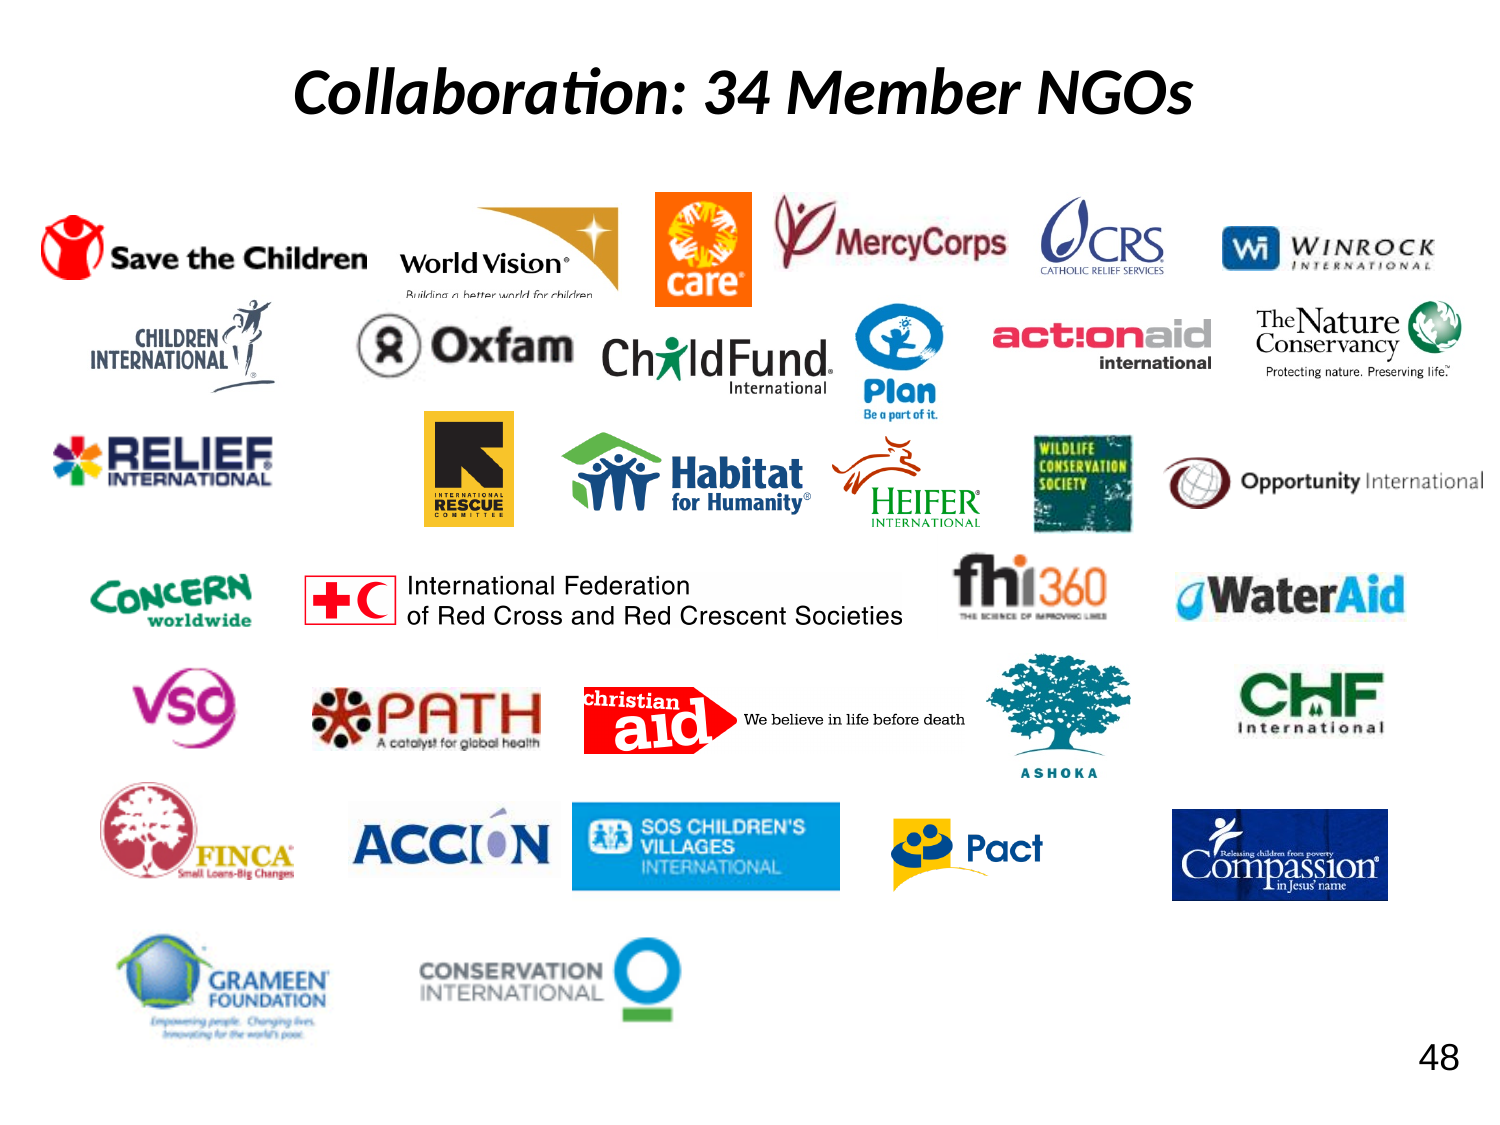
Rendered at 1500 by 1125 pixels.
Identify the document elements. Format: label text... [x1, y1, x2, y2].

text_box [31, 191, 1483, 924]
picture [100, 924, 376, 1071]
title Collaboration: 34 Member NGOs [159, 44, 1329, 132]
picture [336, 298, 596, 405]
picture [935, 534, 1129, 640]
picture [1172, 809, 1389, 902]
picture [418, 936, 684, 1033]
text_box 48 [1275, 1025, 1475, 1104]
picture [100, 652, 266, 774]
